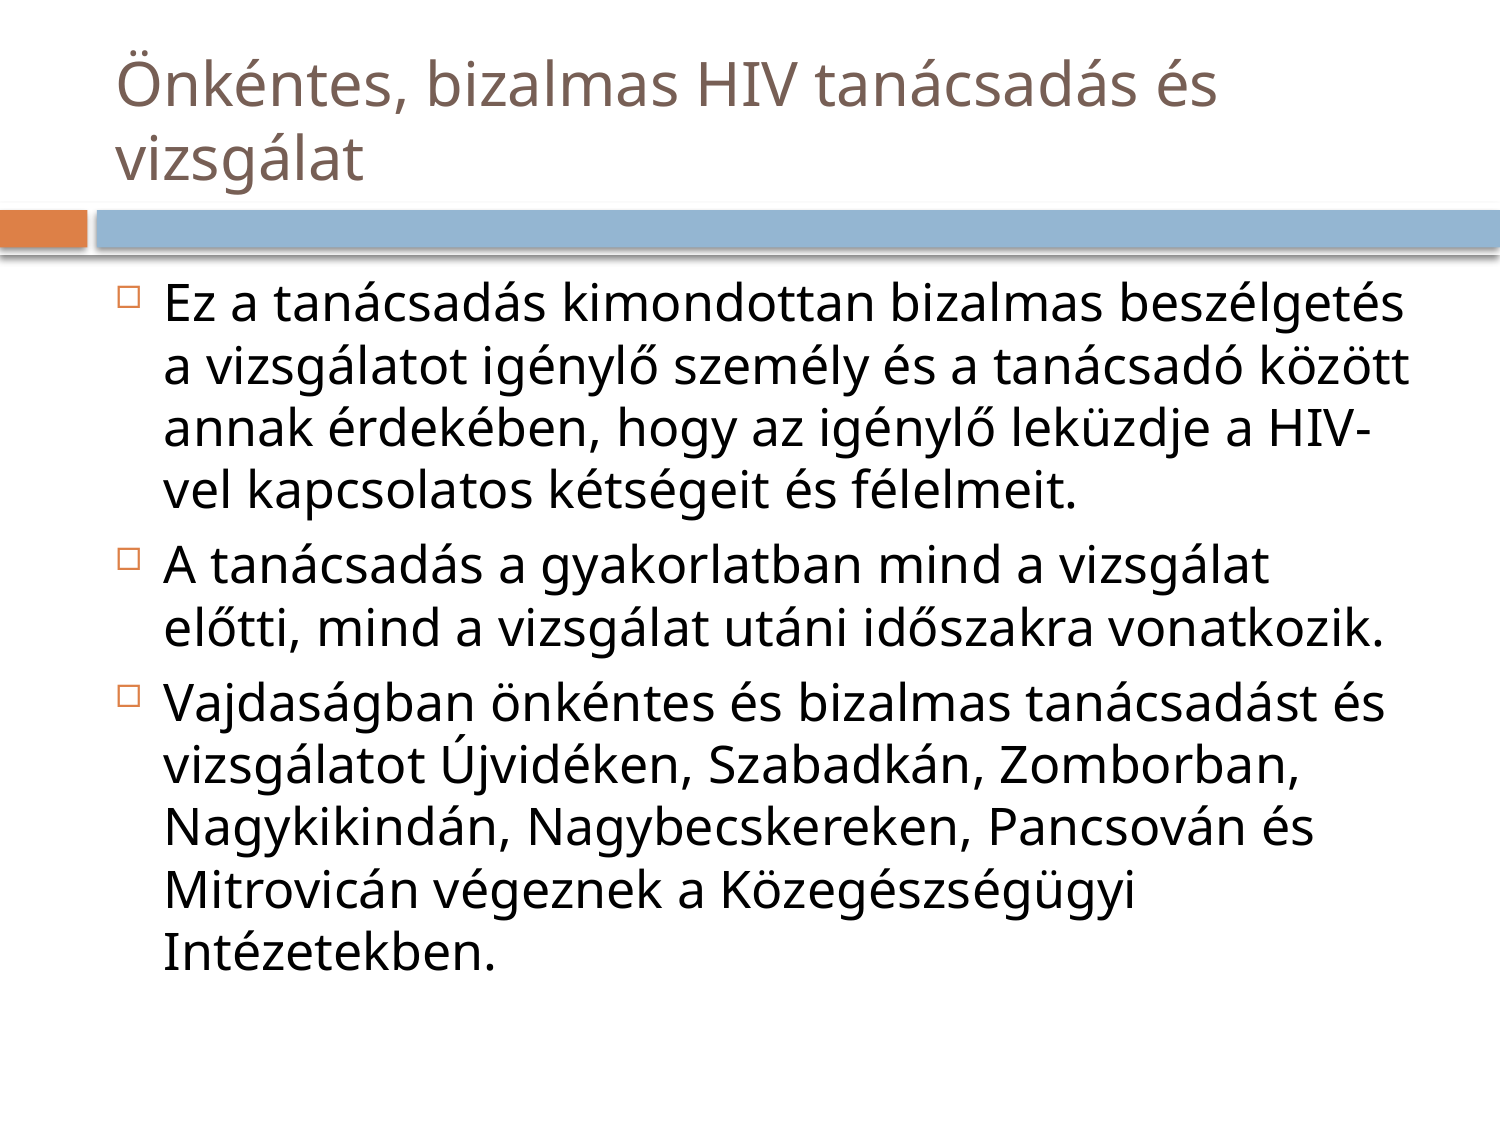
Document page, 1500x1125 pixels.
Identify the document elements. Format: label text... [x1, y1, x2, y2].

list Ez a tanácsadás kimondottan bizalmas beszélgetés a vizsgálatot igénylő személy és a tanácsadó között annak érdekében, hogy az igénylő leküzdje a HIV- vel kapcsolatos kétségeit és félelmeit. A tanácsadás a gyakorlatban mind a vizsgálat előtti, mind a vizsgálat utáni időszakra vonatkozik. Vajdaságban önkéntes és bizalmas tanácsadást és vizsgálatot Újvidéken, Szabadkán, Zomborban, Nagykikindán, Nagybecskereken, Pancsován és Mitrovicán végeznek a Közegészségügyi Intézetekben. [100, 262, 1438, 1000]
title Önkéntes, bizalmas HIV tanácsadás és vizsgálat [100, 37, 1438, 200]
